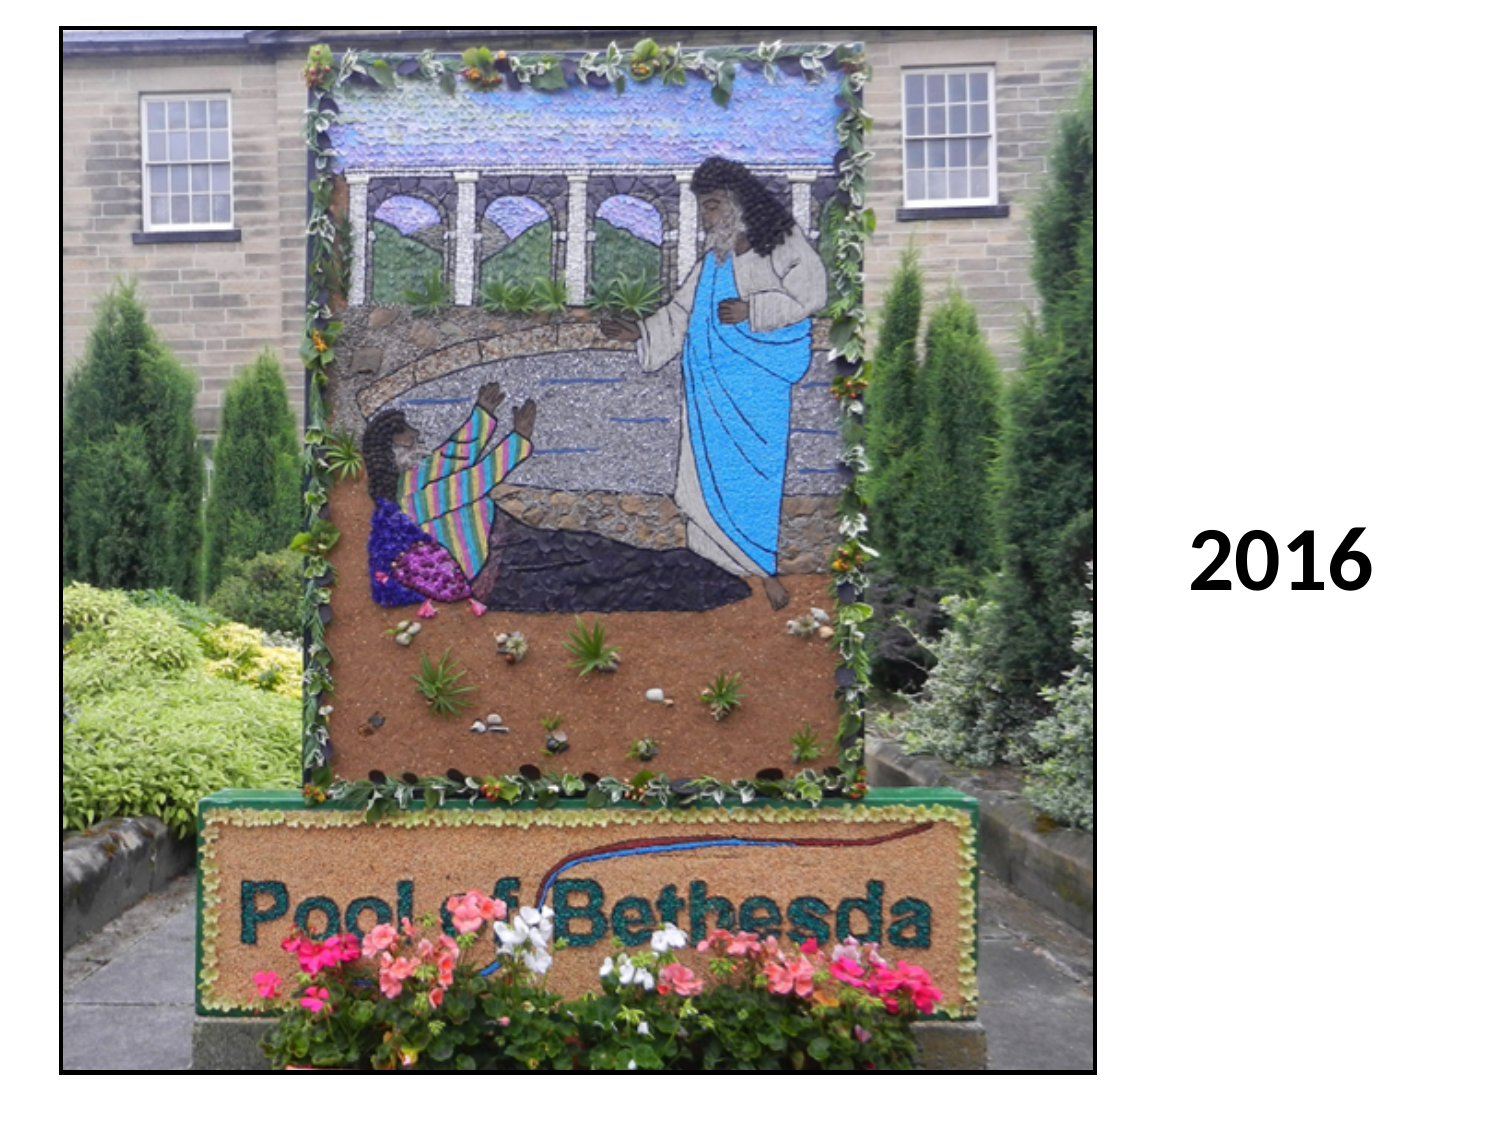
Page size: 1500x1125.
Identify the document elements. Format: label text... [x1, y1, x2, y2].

text_box 2016 [1116, 491, 1447, 617]
picture [62, 29, 1093, 1071]
